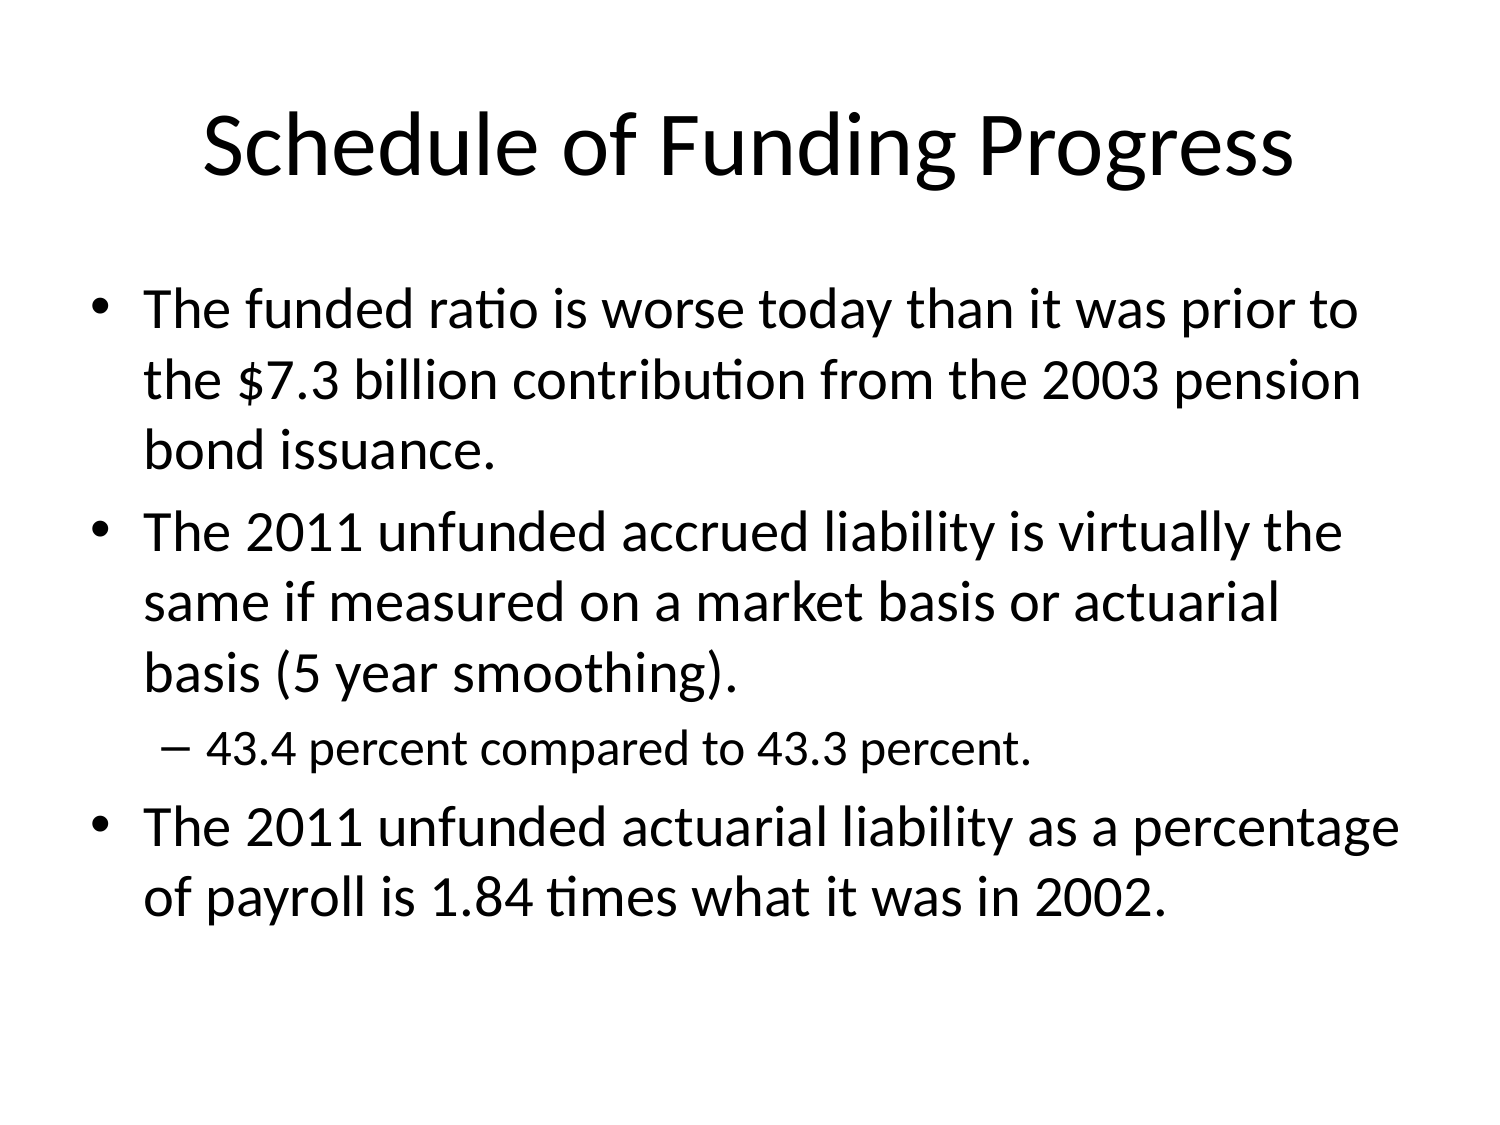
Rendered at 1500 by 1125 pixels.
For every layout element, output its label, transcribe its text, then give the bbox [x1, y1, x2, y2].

title Schedule of Funding Progress [75, 45, 1425, 233]
list The funded ratio is worse today than it was prior to the $7.3 billion contribution from the 2003 pension bond issuance. The 2011 unfunded accrued liability is virtually the same if measured on a market basis or actuarial basis (5 year smoothing). 43.4 percent compared to 43.3 percent. The 2011 unfunded actuarial liability as a percentage of payroll is 1.84 times what it was in 2002. [75, 262, 1425, 1005]
